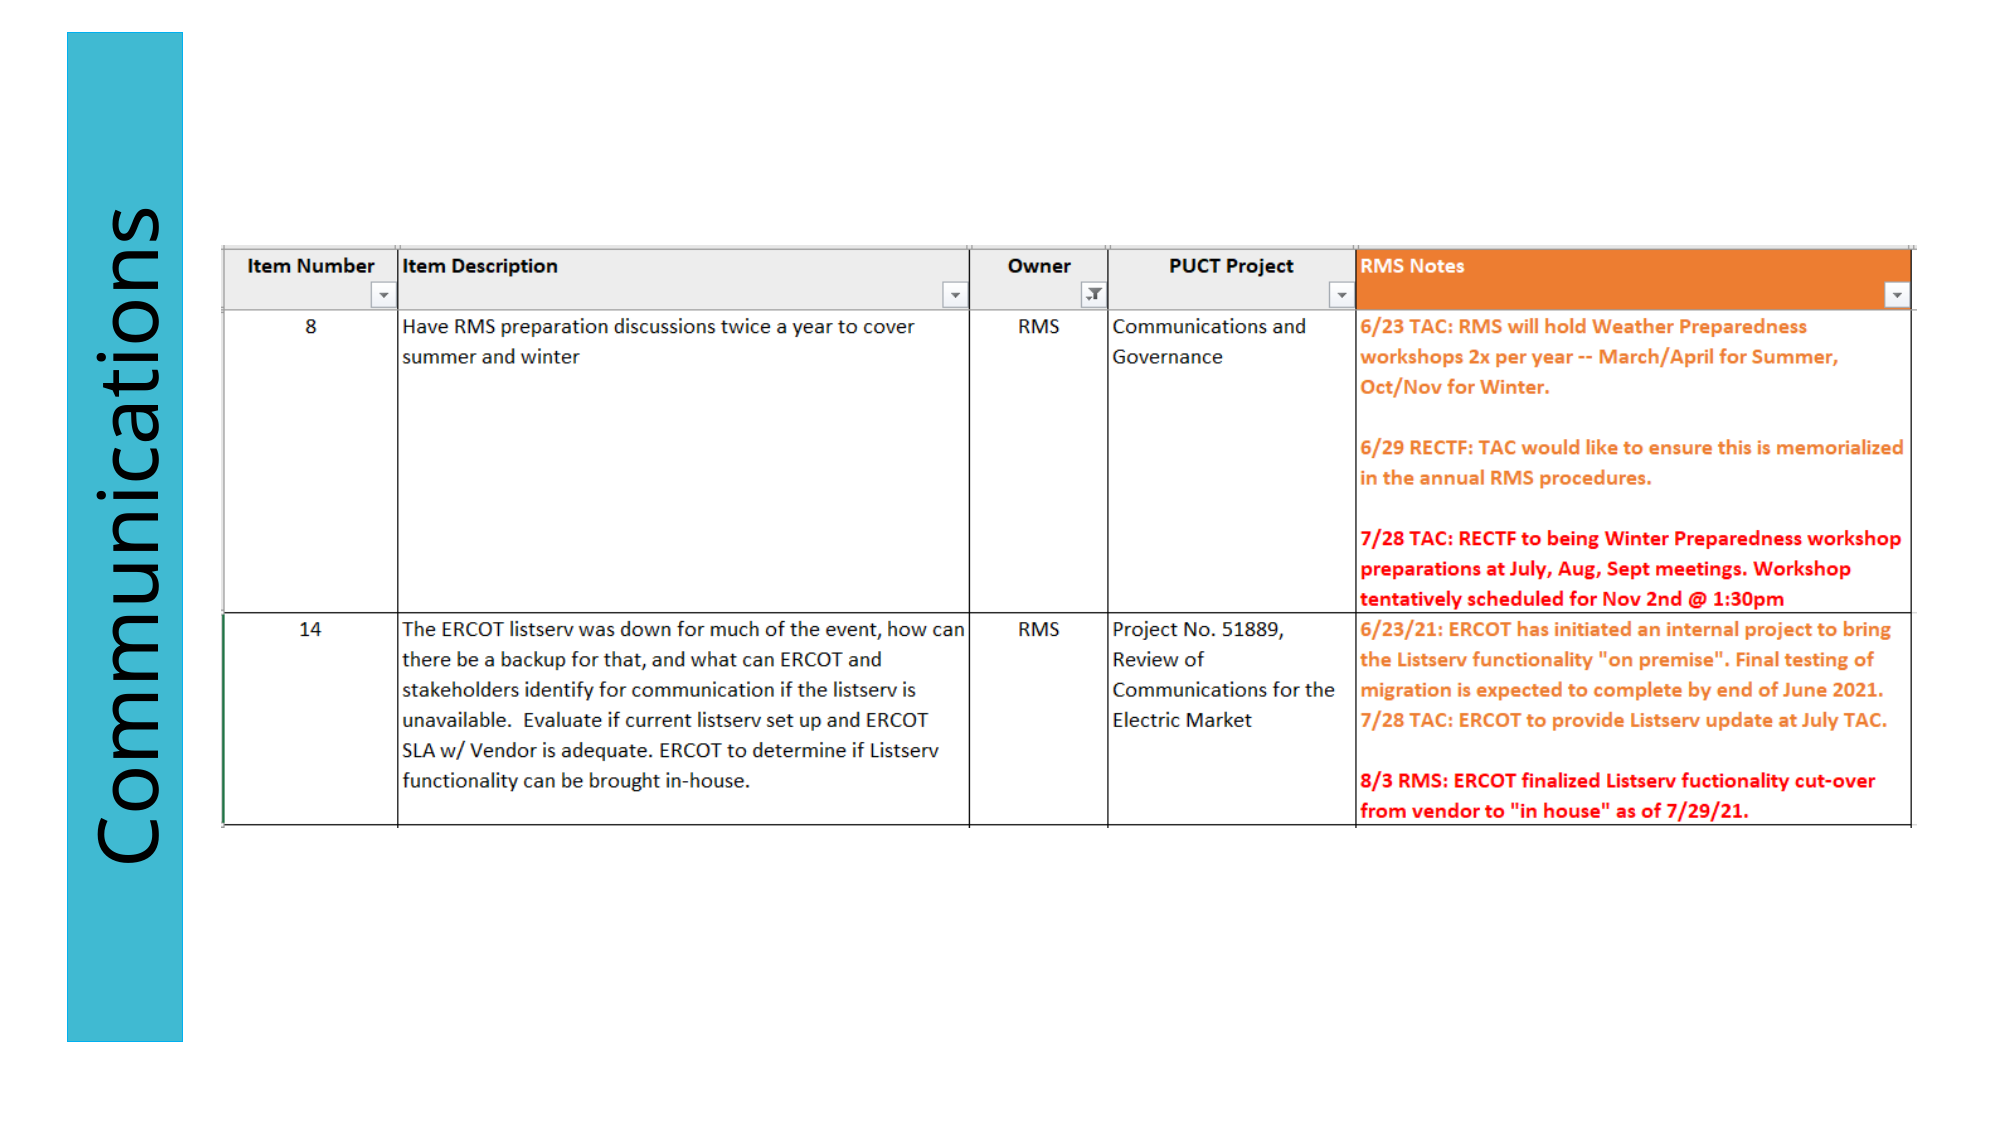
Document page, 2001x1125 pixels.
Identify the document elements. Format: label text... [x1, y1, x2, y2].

picture [221, 245, 1917, 828]
text_box Communications [67, 32, 183, 1042]
